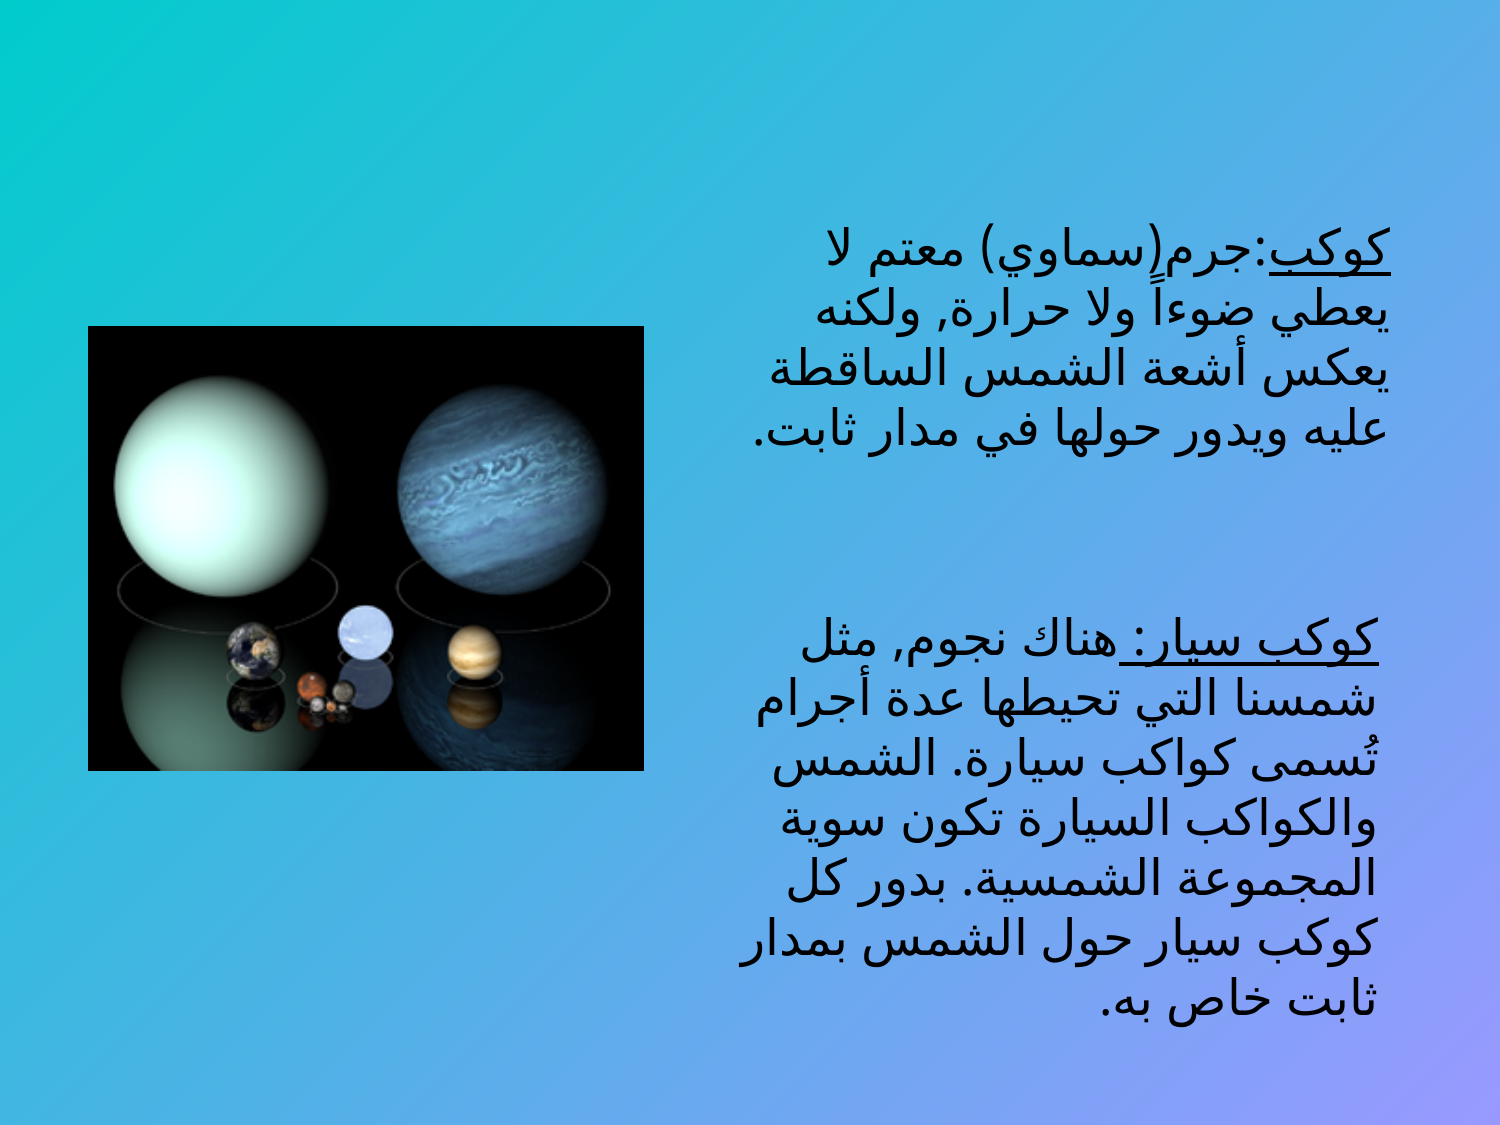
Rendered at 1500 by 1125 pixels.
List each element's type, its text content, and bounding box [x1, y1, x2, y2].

text_box كوكب:جرم(سماوي) معتم لا يعطي ضوءاً ولا حرارة, ولكنه يعكس أشعة الشمس الساقطة عليه ويدور حولها في مدار ثابت. [690, 208, 1406, 463]
picture [88, 326, 644, 771]
text_box كوكب سيار: هناك نجوم, مثل شمسنا التي تحيطها عدة أجرام تُسمى كواكب سيارة. الشمس والكواكب السيارة تكون سوية المجموعة الشمسية. بدور كل كوكب سيار حول الشمس بمدار ثابت خاص به. [643, 597, 1394, 1033]
